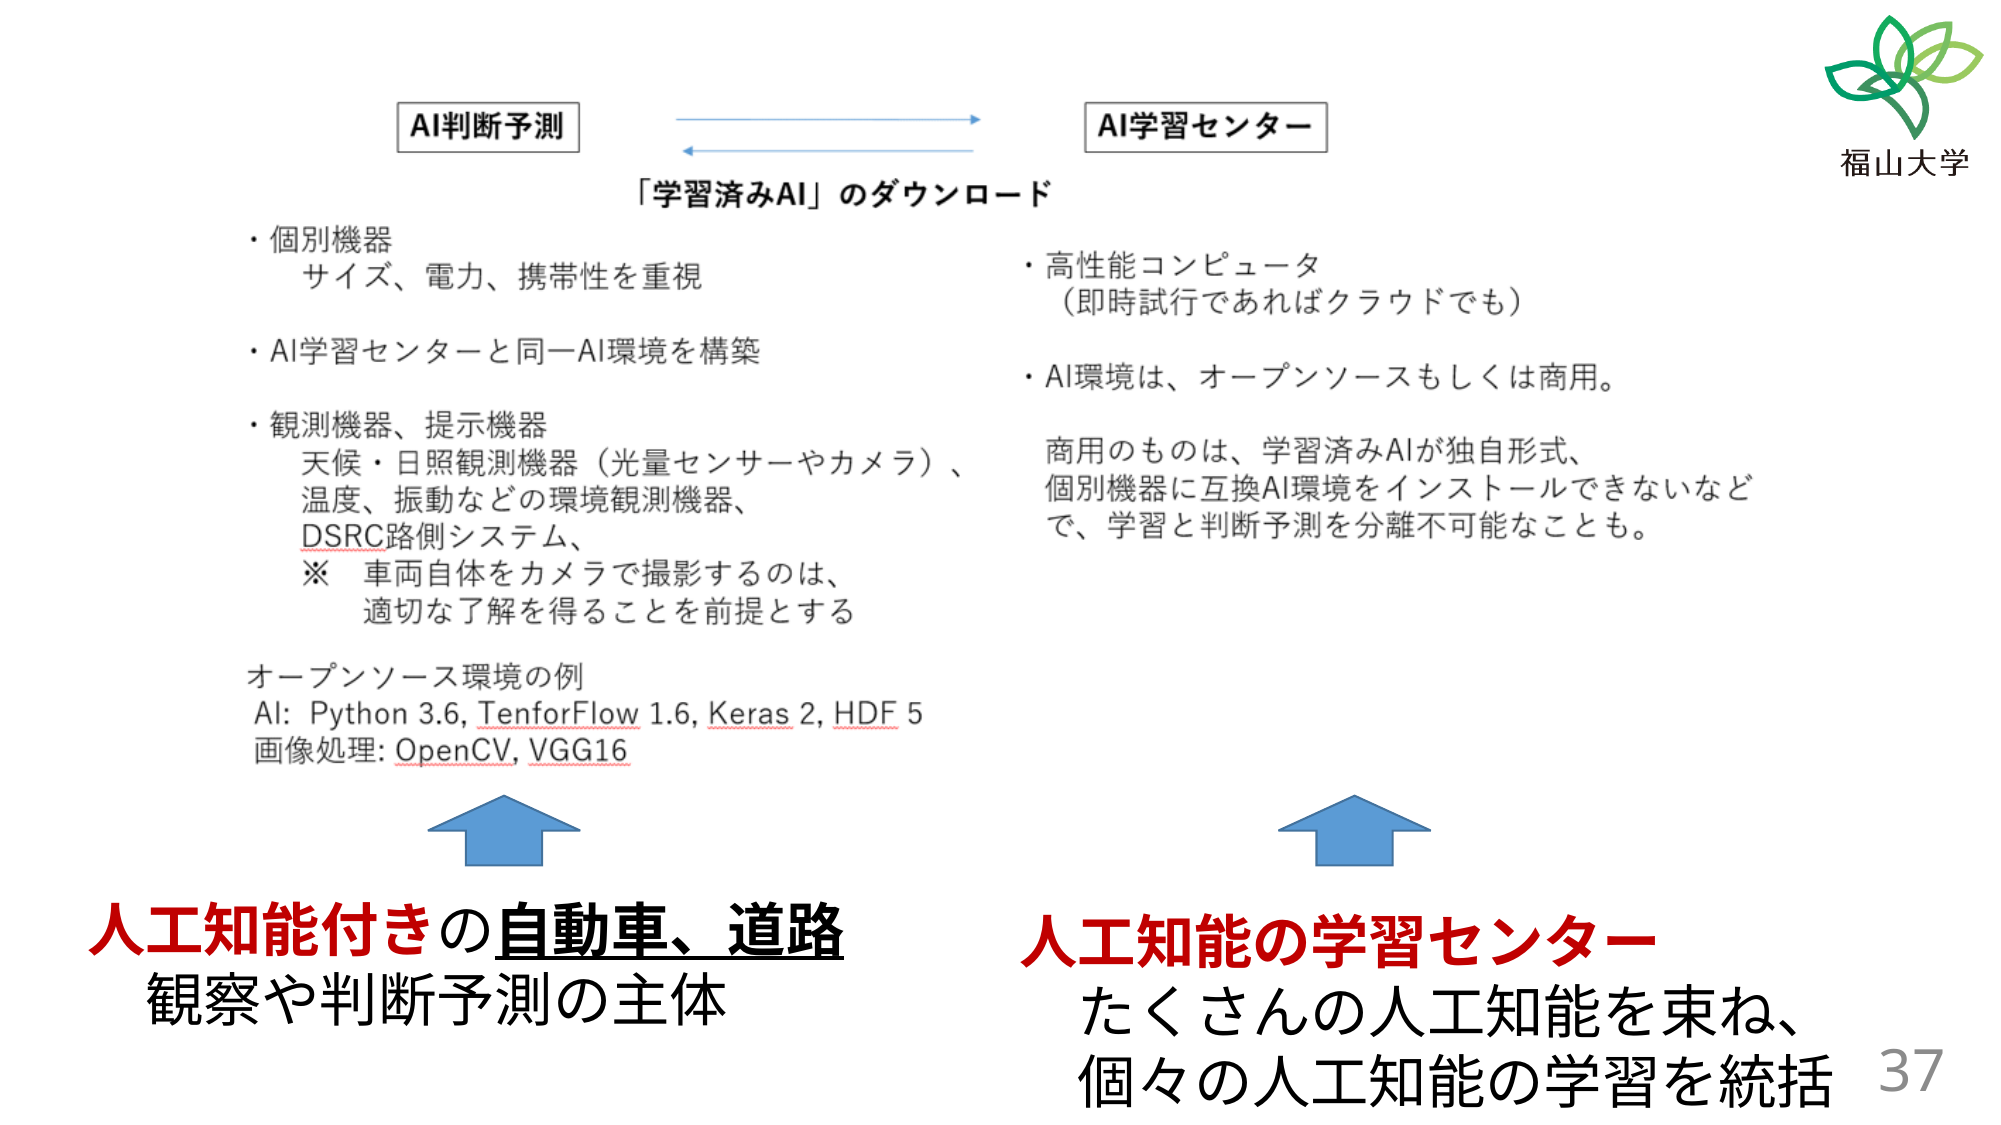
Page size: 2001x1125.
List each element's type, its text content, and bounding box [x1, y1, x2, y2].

text_box [427, 794, 581, 867]
text_box 人工知能の学習センター たくさんの人工知能を束ね、 個々の人工知能の学習を統括 [1004, 897, 1851, 1123]
picture [223, 88, 1776, 790]
slide_number 37 [1851, 1042, 1961, 1103]
text_box [1278, 794, 1432, 867]
text_box 人工知能付きの自動車、道路 観察や判断予測の主体 [72, 886, 860, 1041]
picture [1809, 0, 2000, 195]
